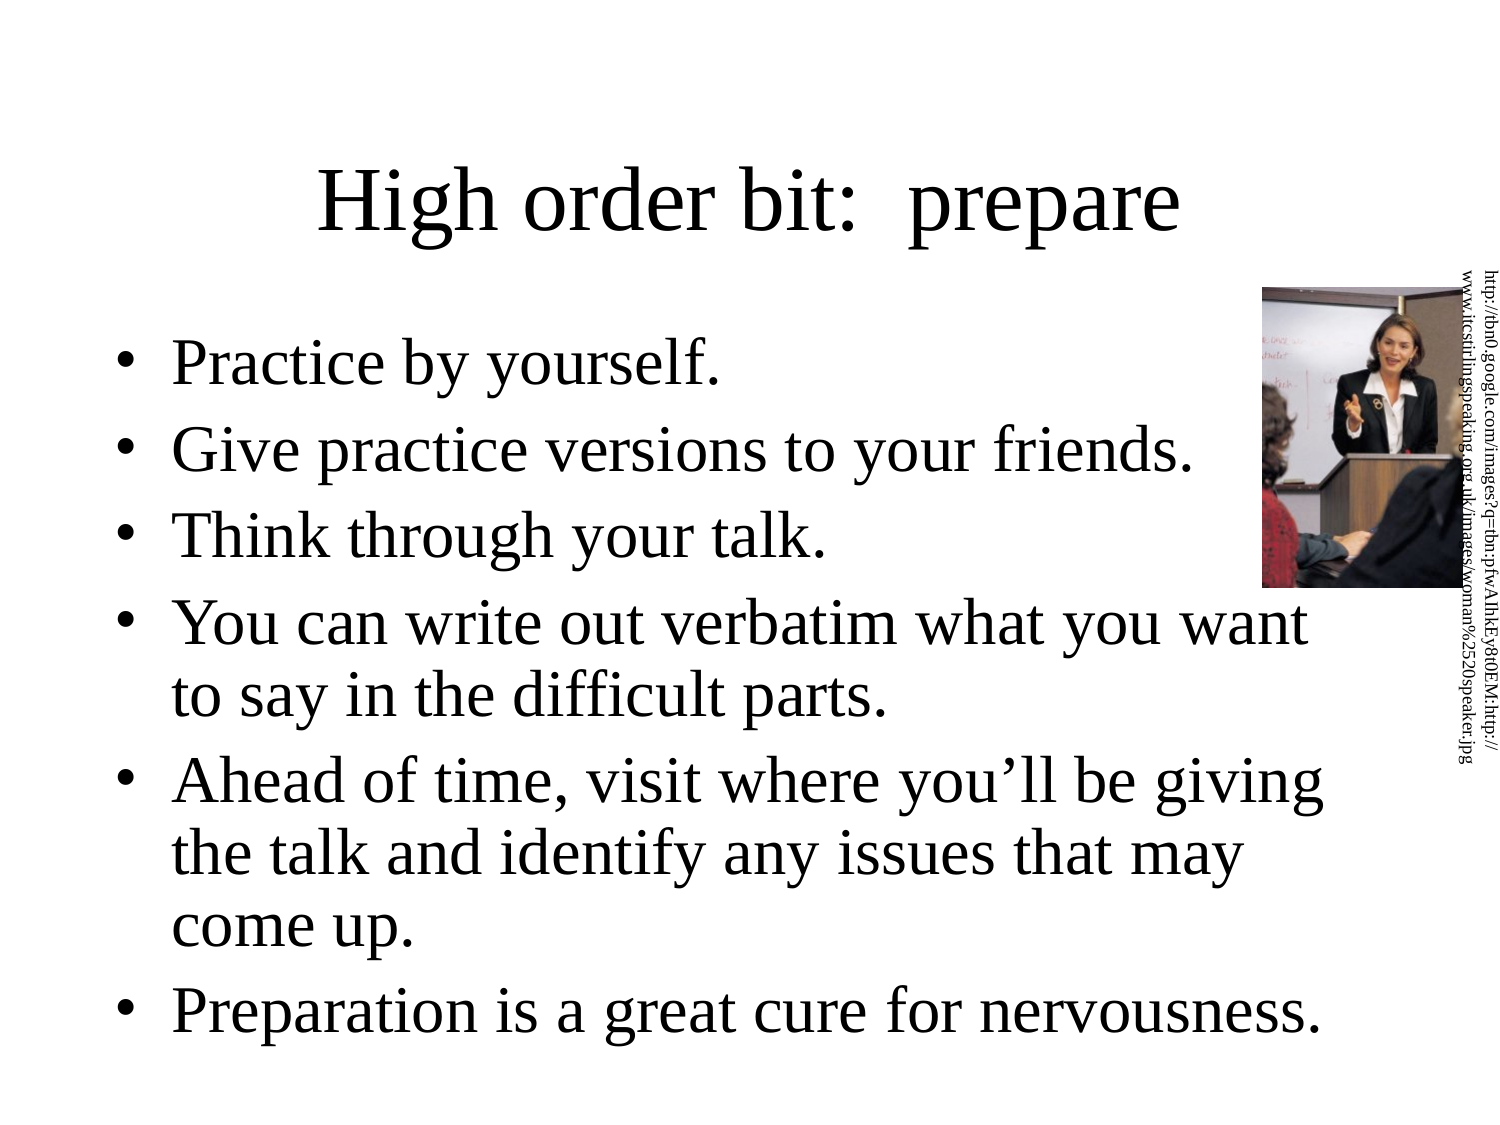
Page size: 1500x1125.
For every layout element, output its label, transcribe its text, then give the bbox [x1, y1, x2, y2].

picture [1262, 287, 1463, 588]
title High order bit: prepare [111, 61, 1388, 318]
list Practice by yourself. Give practice versions to your friends. Think through your talk. You can write out verbatim what you want to say in the difficult parts. Ahead of time, visit where you’ll be giving the talk and identify any issues that may come up. Preparation is a great cure for nervousness. [99, 318, 1376, 1120]
text_box http://tbn0.google.com/images?q=tbn:pfwAIhkEy8t0EM:http://www.itcstirlingspeaking.org.uk/images/woman%2520speaker.jpg [1450, 255, 1500, 918]
